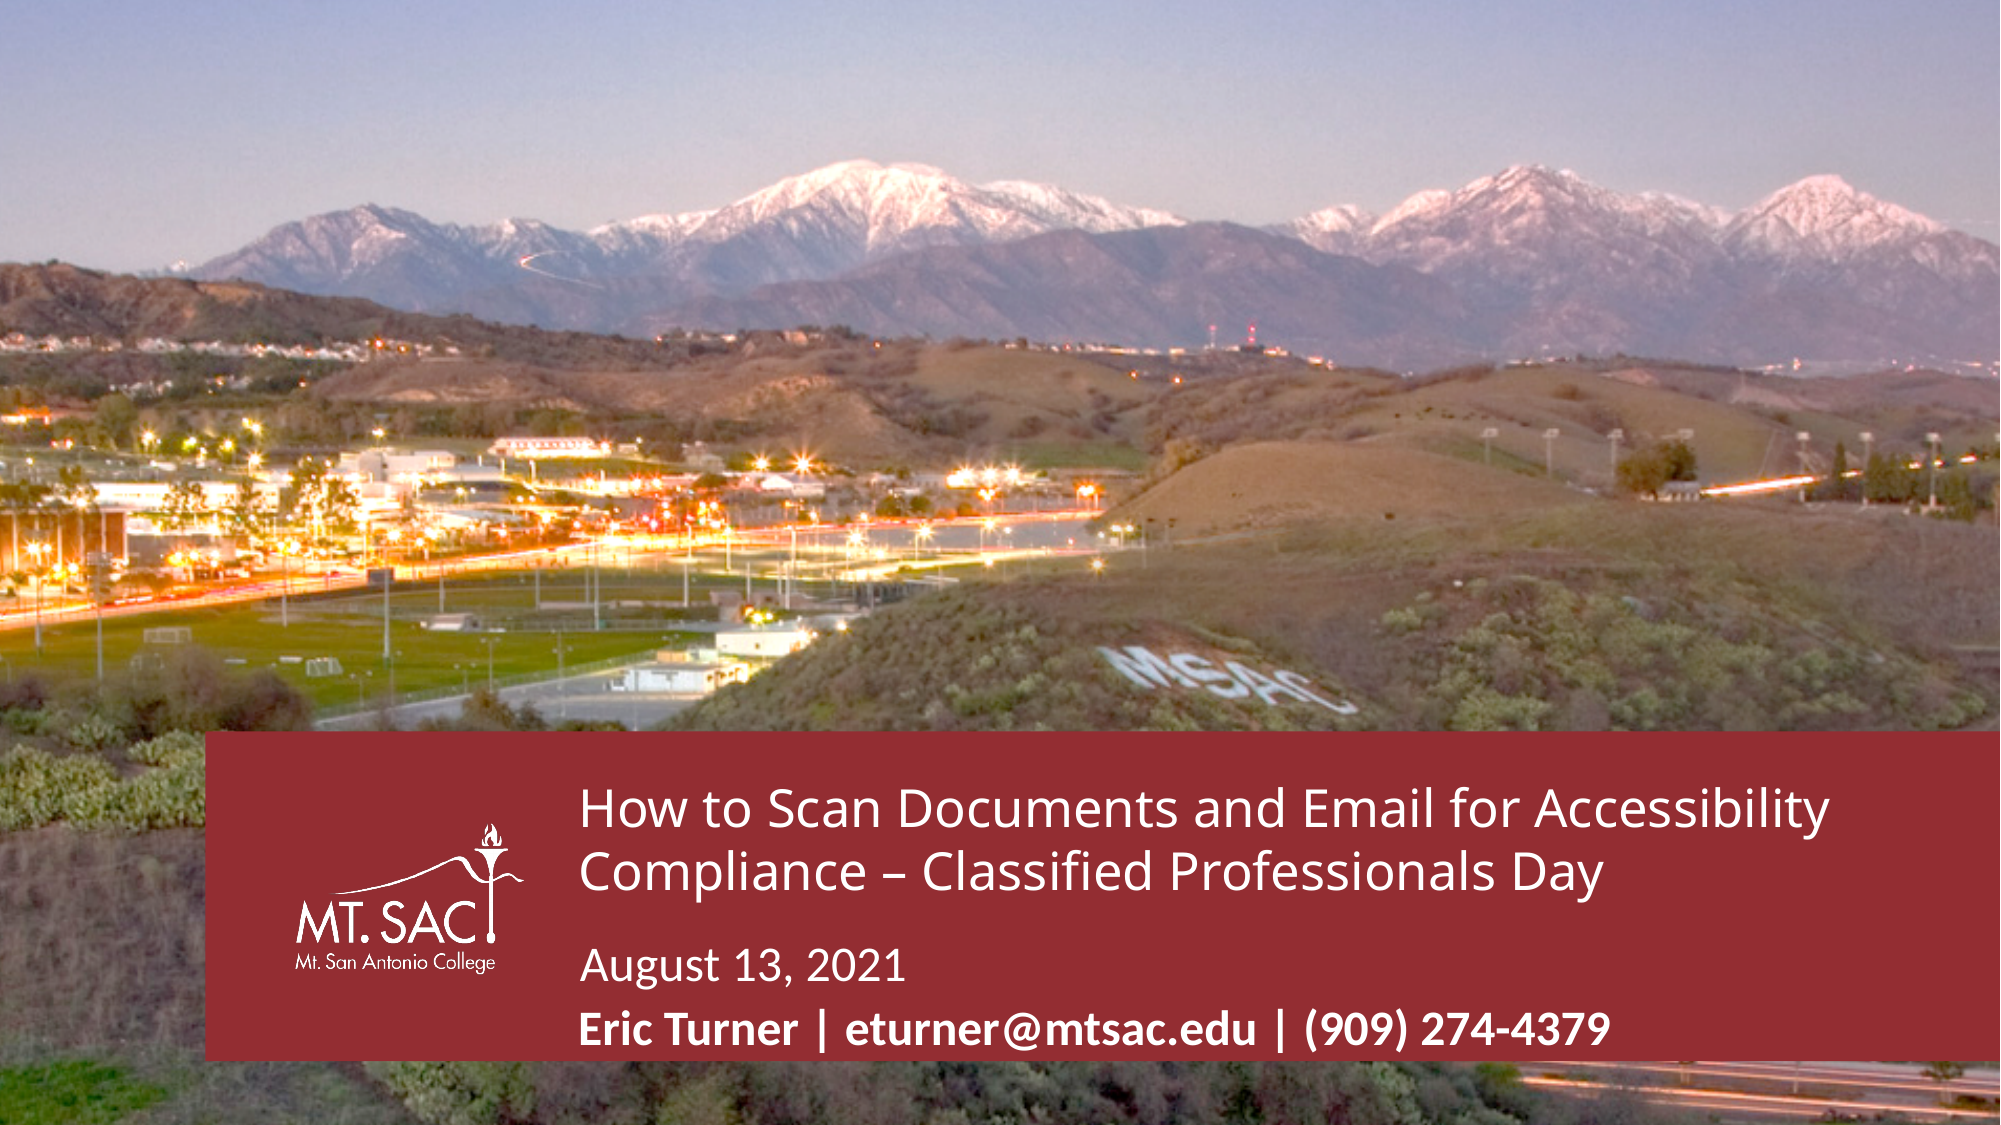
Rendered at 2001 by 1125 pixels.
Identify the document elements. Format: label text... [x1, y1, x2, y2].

text_box August 13, 2021 [564, 923, 922, 999]
picture [245, 789, 564, 1016]
title How to Scan Documents and Email for Accessibility Compliance – Classified Professionals Day [563, 747, 1962, 930]
picture [0, 0, 2000, 1125]
subtitle Eric Turner | eturner@mtsac.edu | (909) 274-4379 [563, 983, 1889, 1063]
